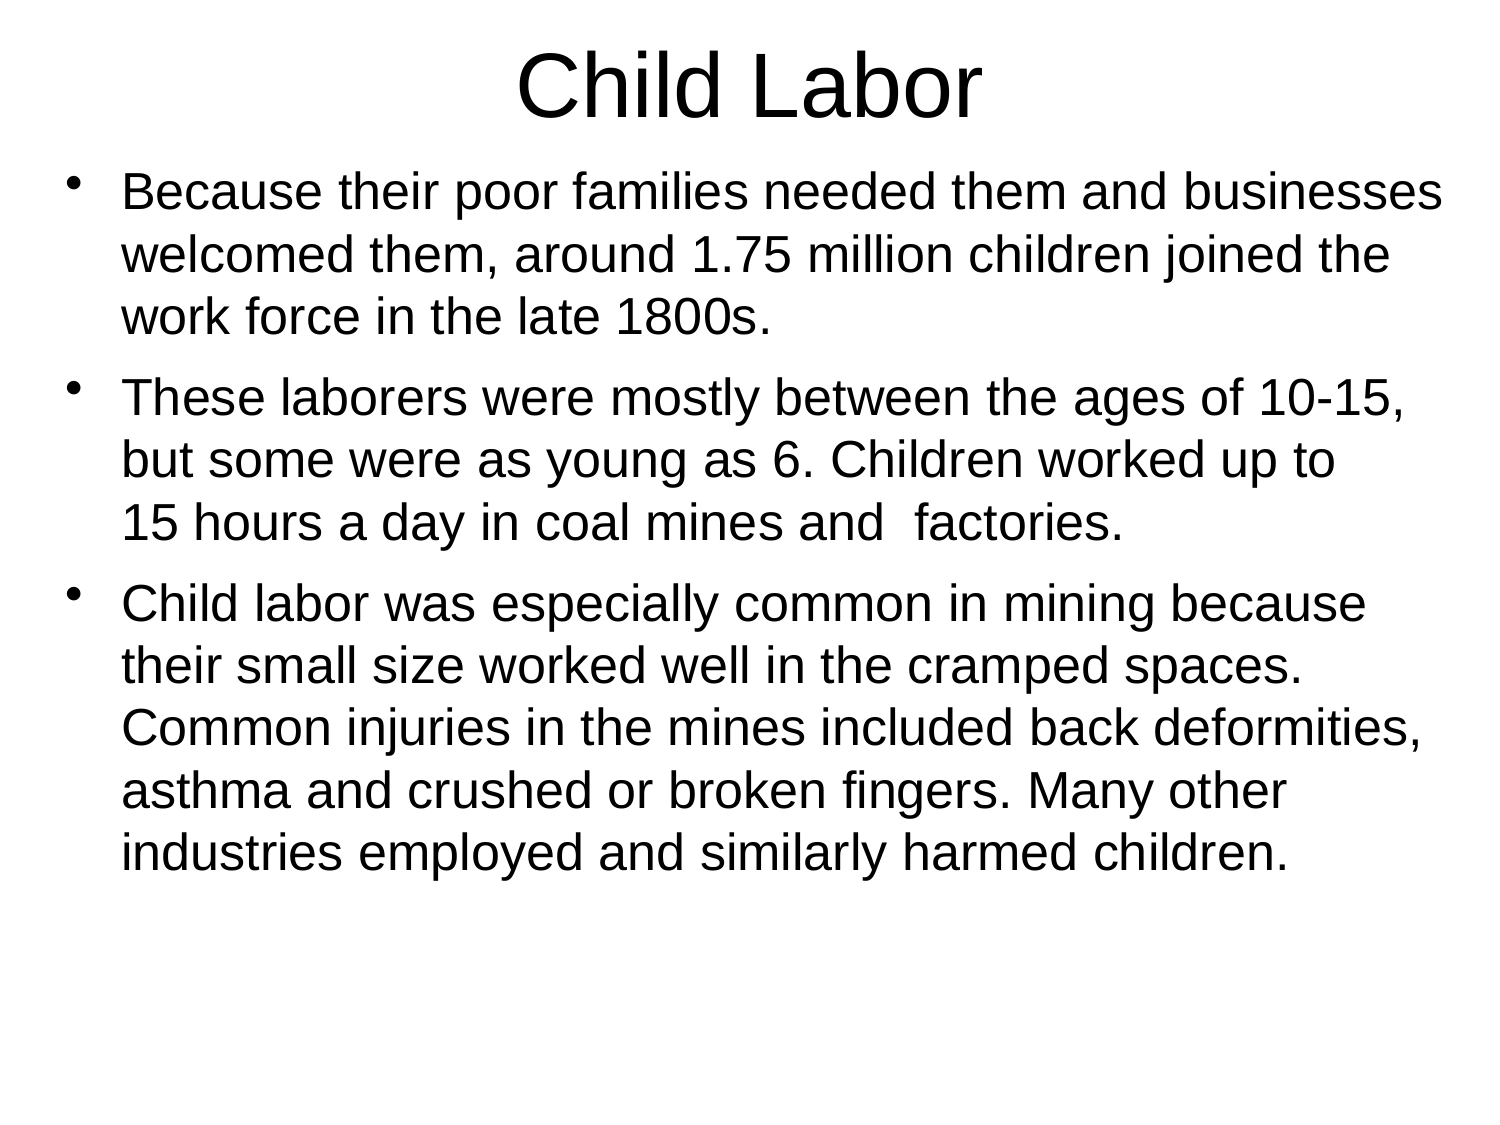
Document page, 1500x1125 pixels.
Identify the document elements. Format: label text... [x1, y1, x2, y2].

title Child Labor [75, 24, 1425, 138]
list Because their poor families needed them and businesses welcomed them, around 1.75 million children joined the work force in the late 1800s. These laborers were mostly between the ages of 10-15, but some were as young as 6. Children worked up to 15 hours a day in coal mines and factories. Child labor was especially common in mining because their small size worked well in the cramped spaces. Common injuries in the mines included back deformities, asthma and crushed or broken fingers. Many other industries employed and similarly harmed children. [50, 149, 1463, 1125]
